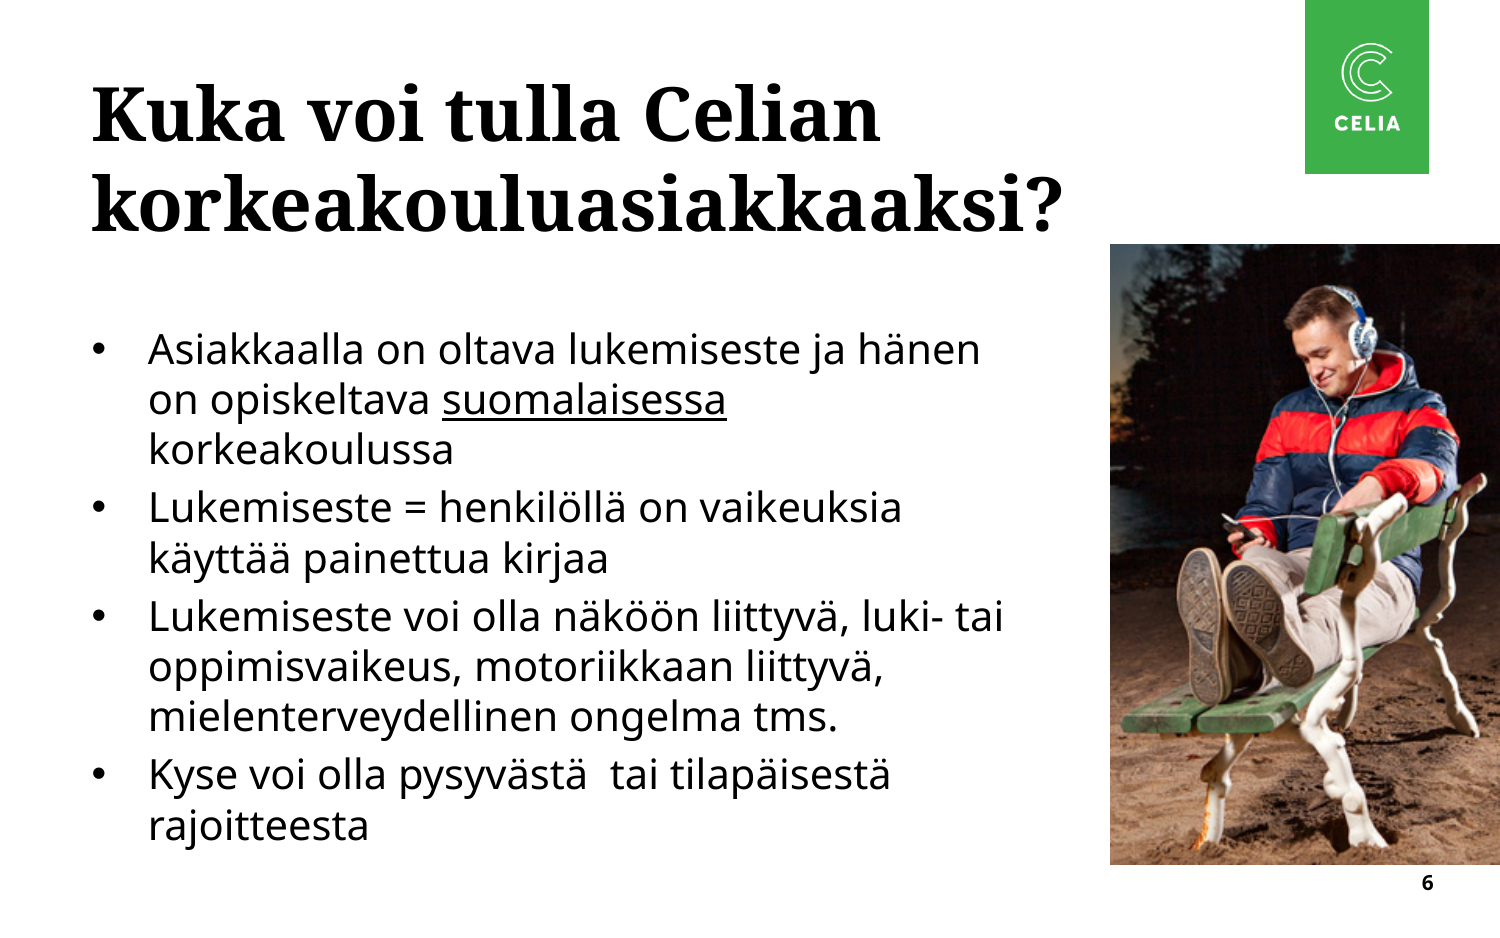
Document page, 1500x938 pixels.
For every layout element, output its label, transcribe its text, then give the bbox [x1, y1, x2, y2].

slide_number 6 [1098, 862, 1449, 913]
title Kuka voi tulla Celian korkeakouluasiakkaaksi? [76, 59, 1235, 266]
picture [1305, 0, 1429, 174]
list Asiakkaalla on oltava lukemiseste ja hänen on opiskeltava suomalaisessa korkeakoulussa Lukemiseste = henkilöllä on vaikeuksia käyttää painettua kirjaa Lukemiseste voi olla näköön liittyvä, luki- tai oppimisvaikeus, motoriikkaan liittyvä, mielenterveydellinen ongelma tms. Kyse voi olla pysyvästä tai tilapäisestä rajoitteesta [76, 315, 1058, 859]
picture [1109, 243, 1500, 865]
